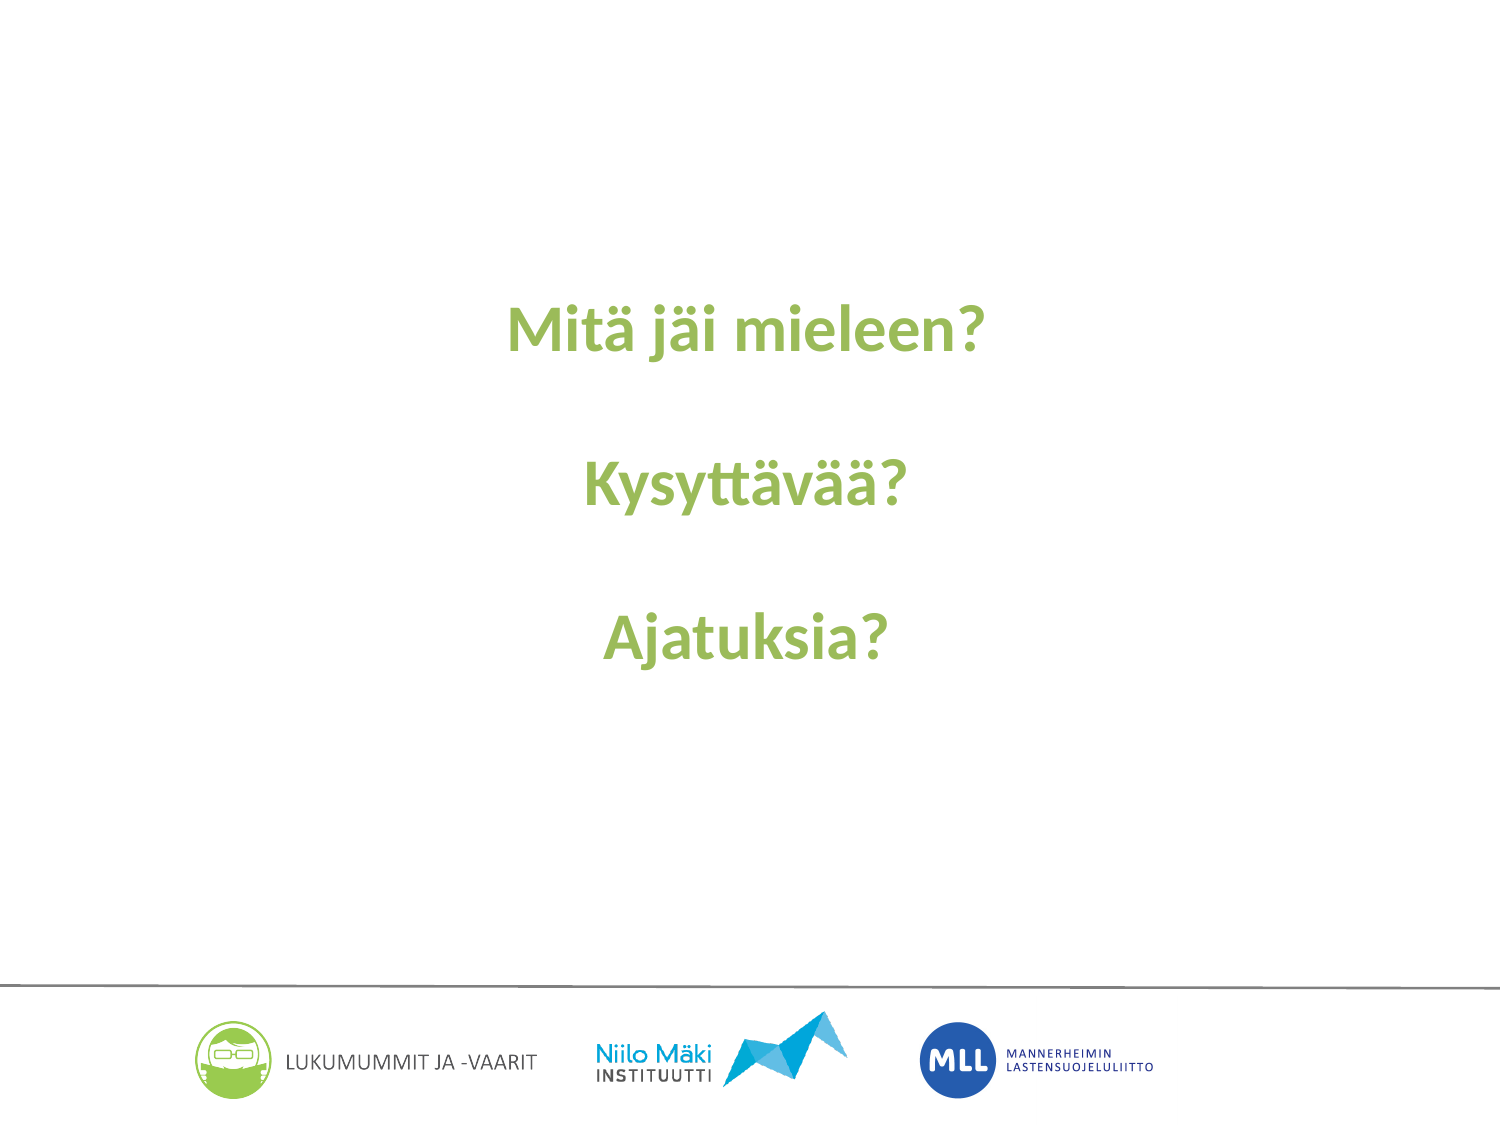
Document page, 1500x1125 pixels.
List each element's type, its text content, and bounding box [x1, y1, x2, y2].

picture [549, 876, 1178, 1125]
picture [195, 1021, 537, 1099]
title Mitä jäi mieleen? Kysyttävää? Ajatuksia? [107, 385, 1387, 574]
